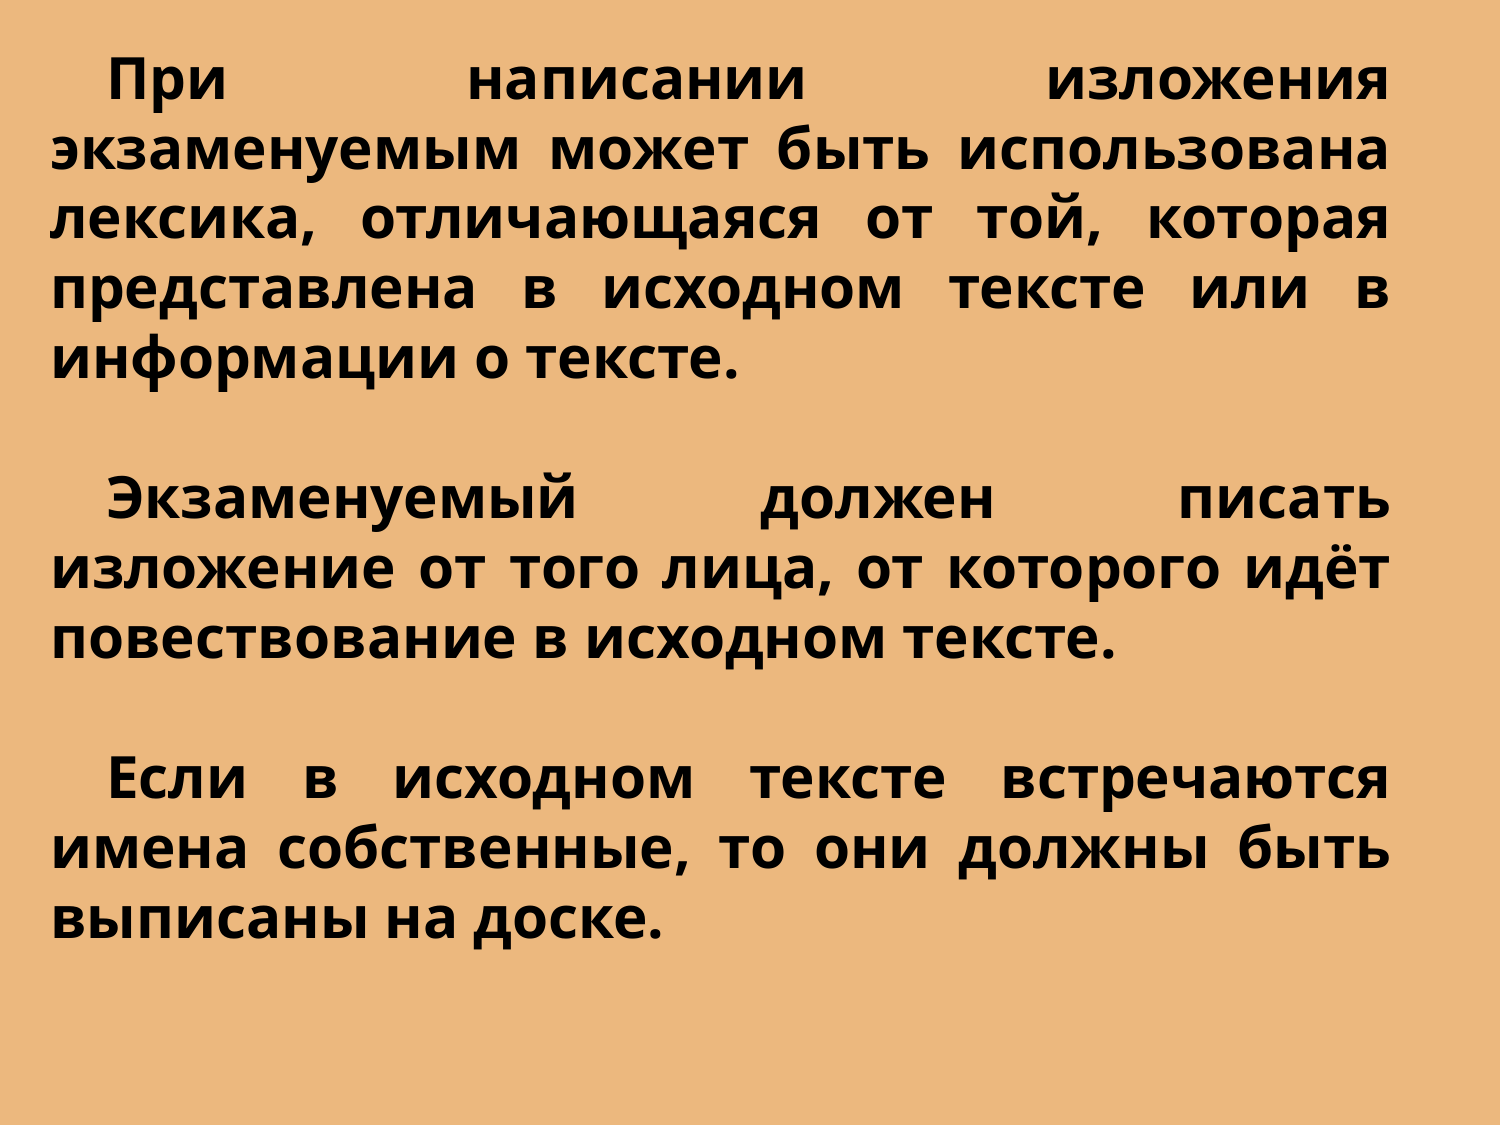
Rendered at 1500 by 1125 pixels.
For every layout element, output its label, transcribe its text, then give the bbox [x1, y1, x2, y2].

text_box При написании изложения экзаменуемым может быть использована лексика, отличающаяся от той, которая представлена в исходном тексте или в информации о тексте. Экзаменуемый должен писать изложение от того лица, от которого идёт повествование в исходном тексте. Если в исходном тексте встречаются имена собственные, то они должны быть выписаны на доске. [35, 33, 1407, 1125]
